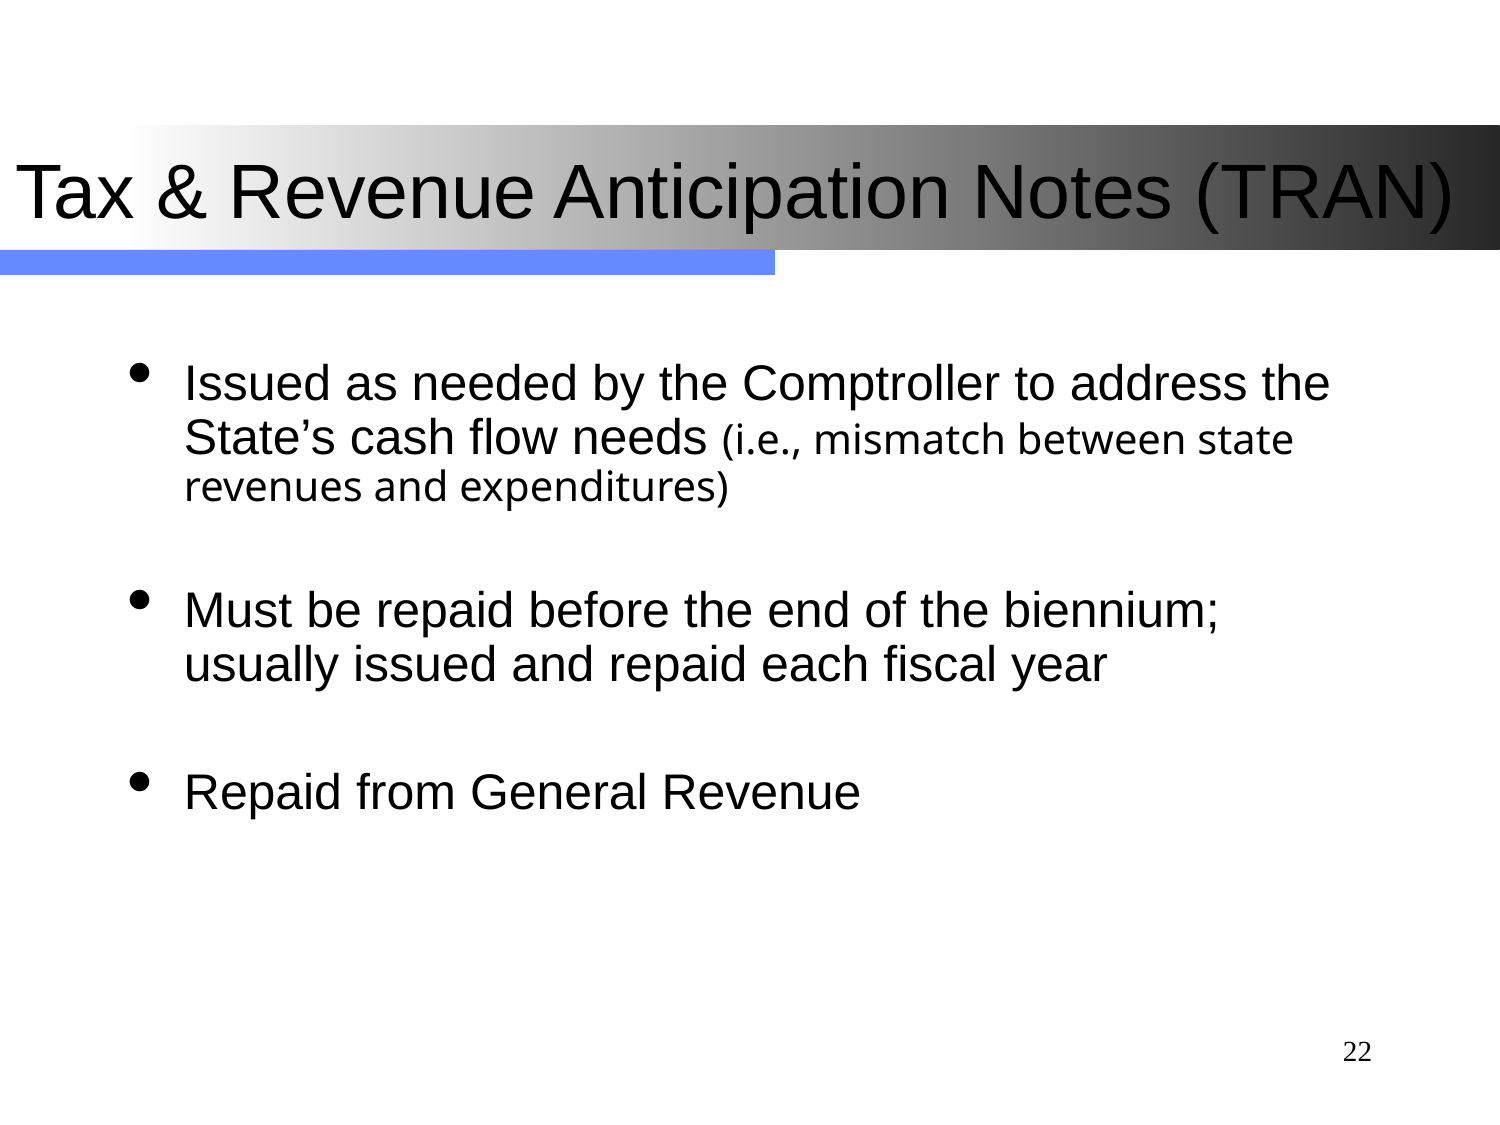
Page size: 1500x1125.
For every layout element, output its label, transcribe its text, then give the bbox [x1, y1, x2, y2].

title Tax & Revenue Anticipation Notes (TRAN) [0, 124, 1500, 251]
slide_number 22 [1074, 1026, 1388, 1088]
list Issued as needed by the Comptroller to address the State’s cash flow needs (i.e., mismatch between state revenues and expenditures) Must be repaid before the end of the biennium; usually issued and repaid each fiscal year Repaid from General Revenue [112, 349, 1388, 1026]
